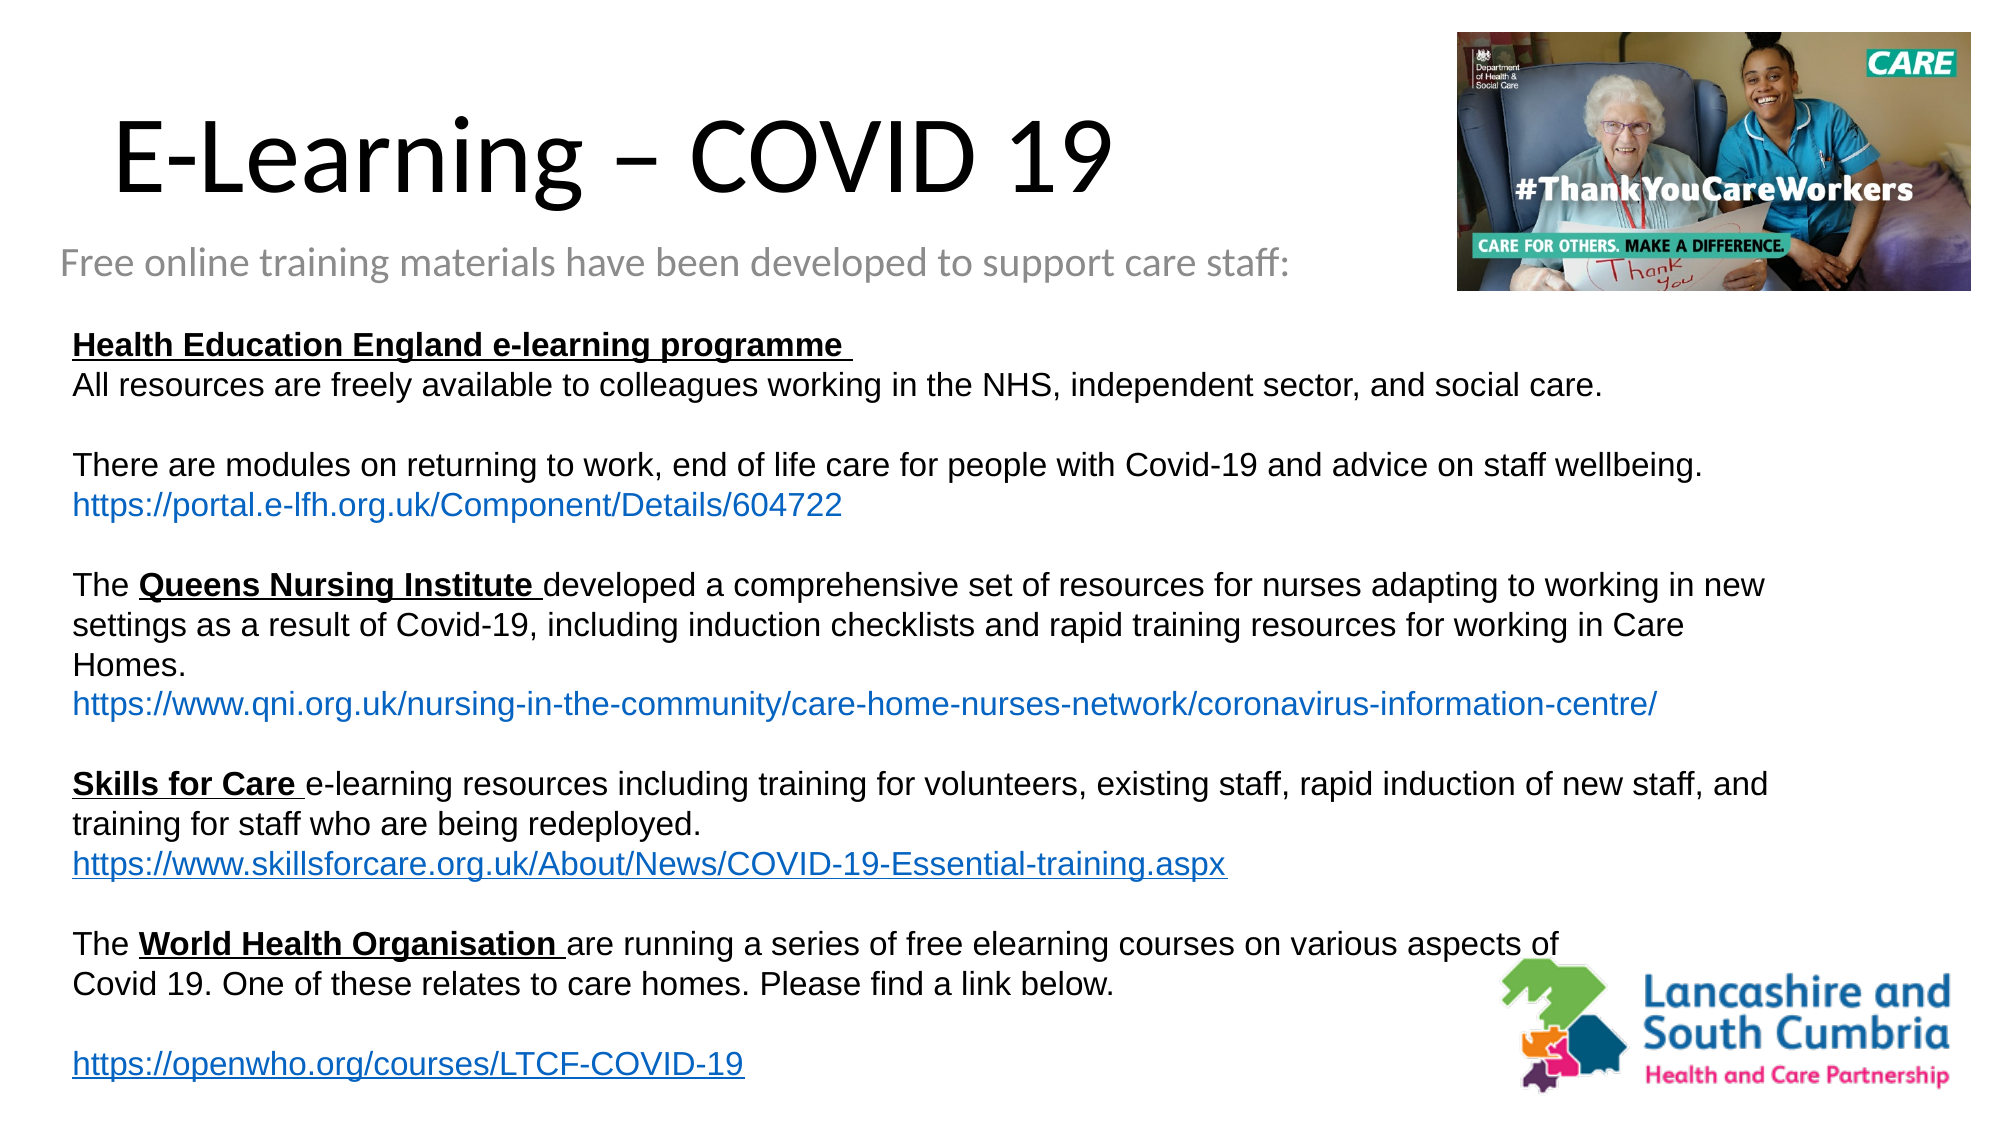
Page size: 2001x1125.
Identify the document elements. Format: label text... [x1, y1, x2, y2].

list Free online training materials have been developed to support care staff: [45, 232, 1900, 1019]
picture [1457, 32, 1971, 291]
title E-Learning – COVID 19 [60, 44, 1457, 232]
text_box Health Education England e-learning programme All resources are freely available to colleagues working in the NHS, independent sector, and social care. There are modules on returning to work, end of life care for people with Covid-19 and advice on staff wellbeing. https://portal.e-lfh.org.uk/Component/Details/604722 The Queens Nursing Institute developed a comprehensive set of resources for nurses adapting to working in new settings as a result of Covid-19, including induction checklists and rapid training resources for working in Care Homes. https://www.qni.org.uk/nursing-in-the-community/care-home-nurses-network/coronavirus-information-centre/ Skills for Care e-learning resources including training for volunteers, existing staff, rapid induction of new staff, and training for staff who are being redeployed. https://www.skillsforcare.org.uk/About/News/COVID-19-Essential-training.aspx The World Health Organisation are running a series of free elearning courses on various aspects of Covid 19. One of these relates to care homes. Please find a link below. https://openwho.org/courses/LTCF-COVID-19 [57, 315, 1806, 1125]
picture [1485, 940, 2000, 1105]
